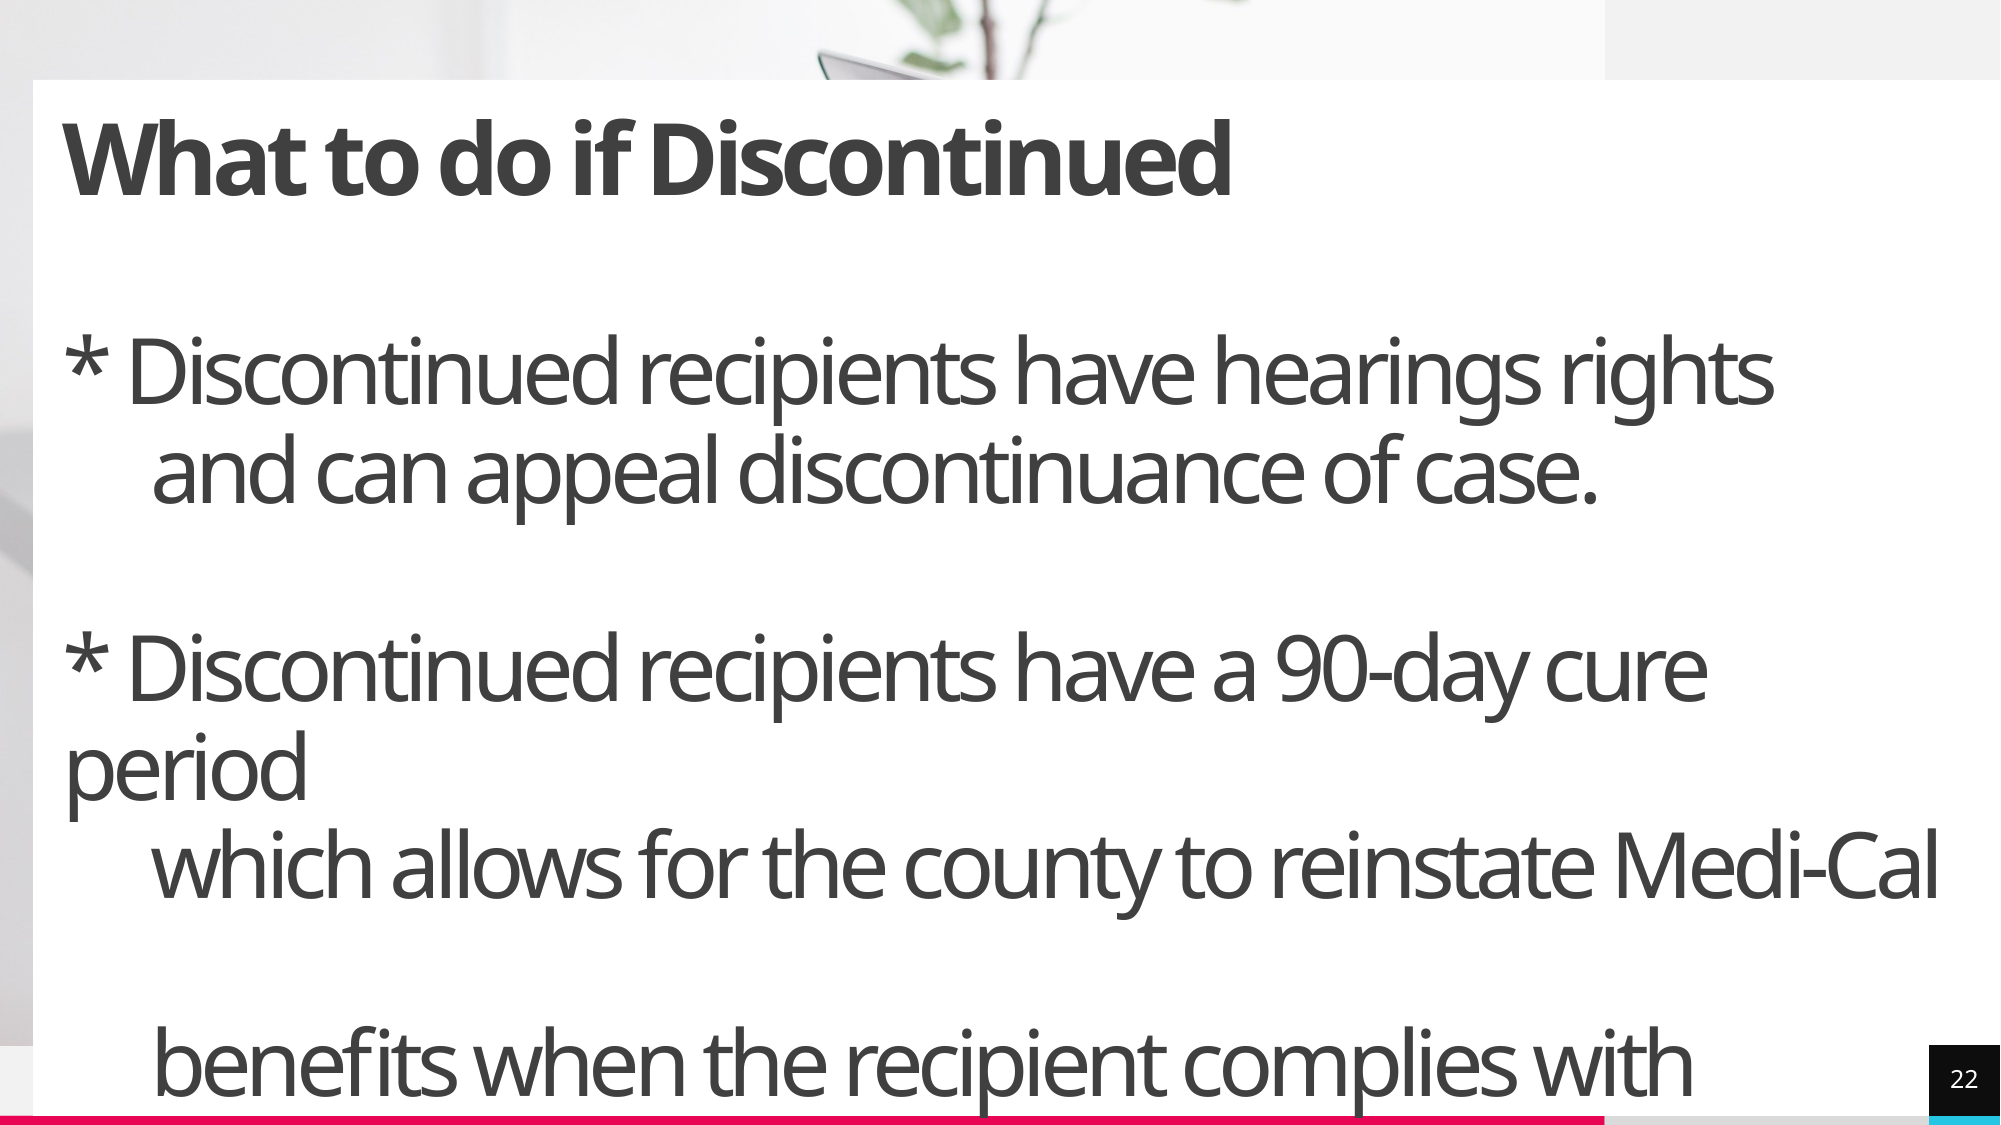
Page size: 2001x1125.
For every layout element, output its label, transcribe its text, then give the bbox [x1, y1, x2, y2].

slide_number 22 [1929, 1045, 2000, 1116]
title What to do if Discontinued * Discontinued recipients have hearings rights and can appeal discontinuance of case. * Discontinued recipients have a 90-day cure period which allows for the county to reinstate Medi-Cal benefits when the recipient complies with program requirements after discontinuance. [33, 79, 2000, 1116]
picture [0, 0, 1605, 1046]
